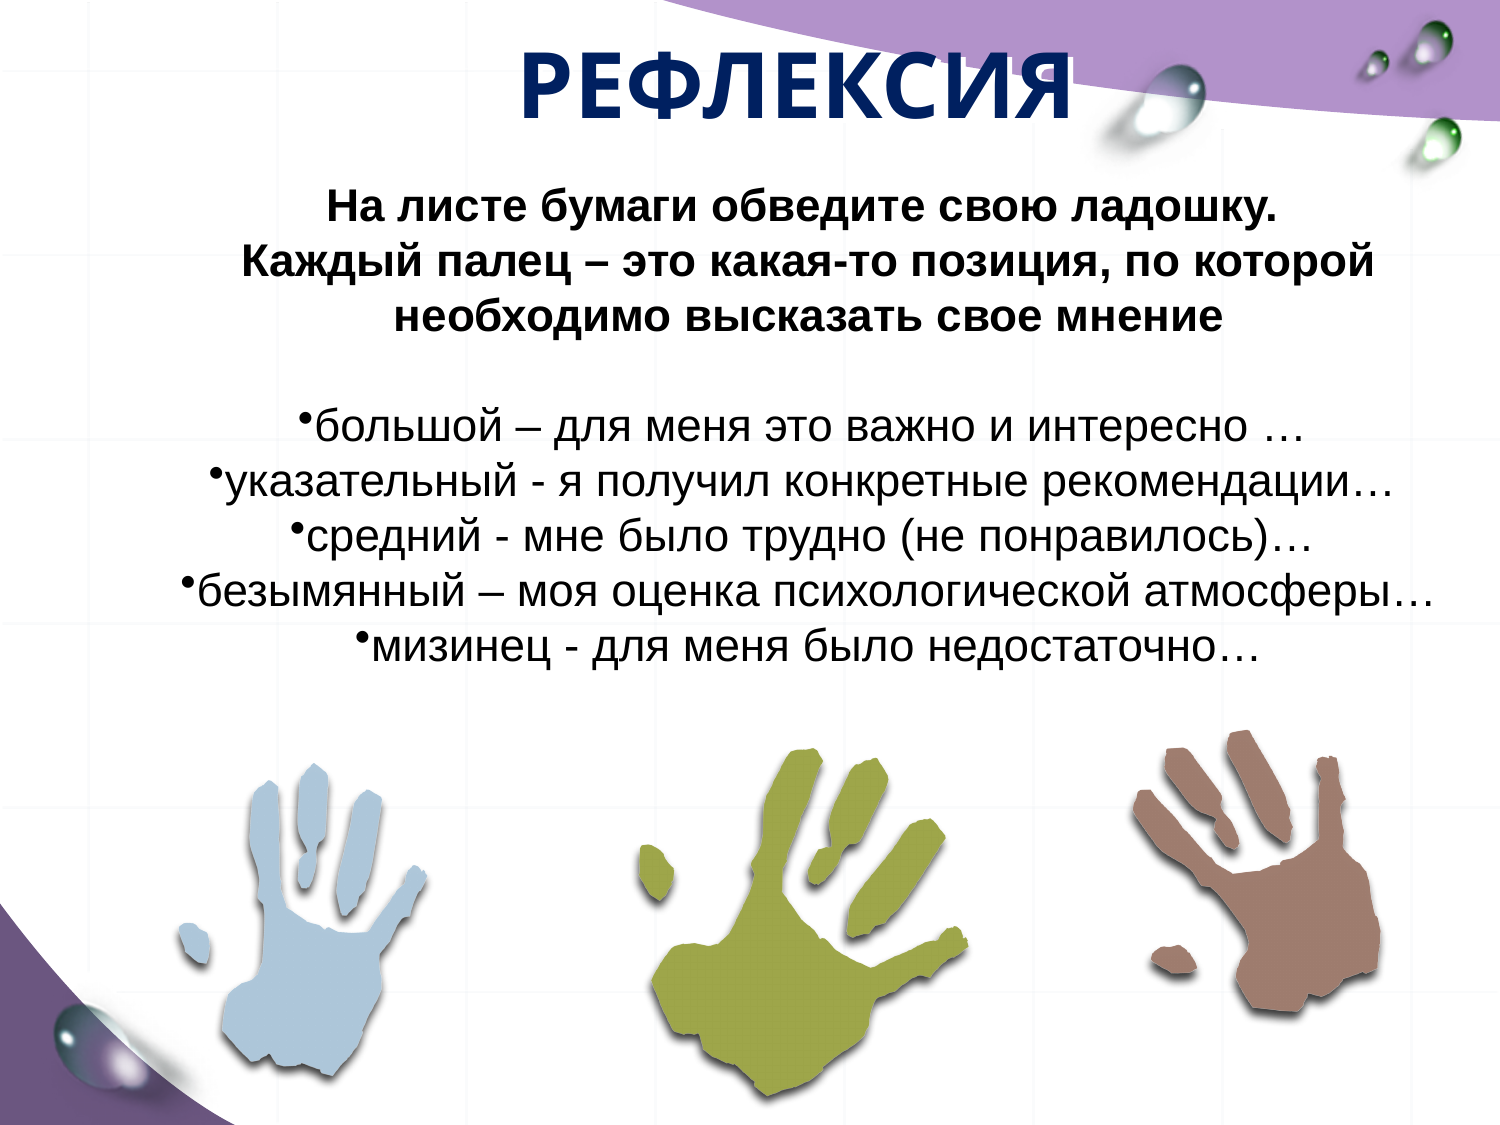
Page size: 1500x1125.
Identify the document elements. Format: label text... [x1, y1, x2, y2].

picture [1121, 723, 1382, 1020]
picture [0, 763, 420, 1125]
title рефлексия [159, 66, 1435, 168]
picture [631, 739, 960, 1083]
text_box На листе бумаги обведите свою ладошку. Каждый палец – это какая-то позиция, по которой необходимо высказать свое мнение большой – для меня это важно и интересно … указательный - я получил конкретные рекомендации… средний - мне было трудно (не понравилось)… безымянный – моя оценка психологической атмосферы… мизинец - для меня было недостаточно… [159, 168, 1459, 679]
picture [1090, 0, 1500, 229]
